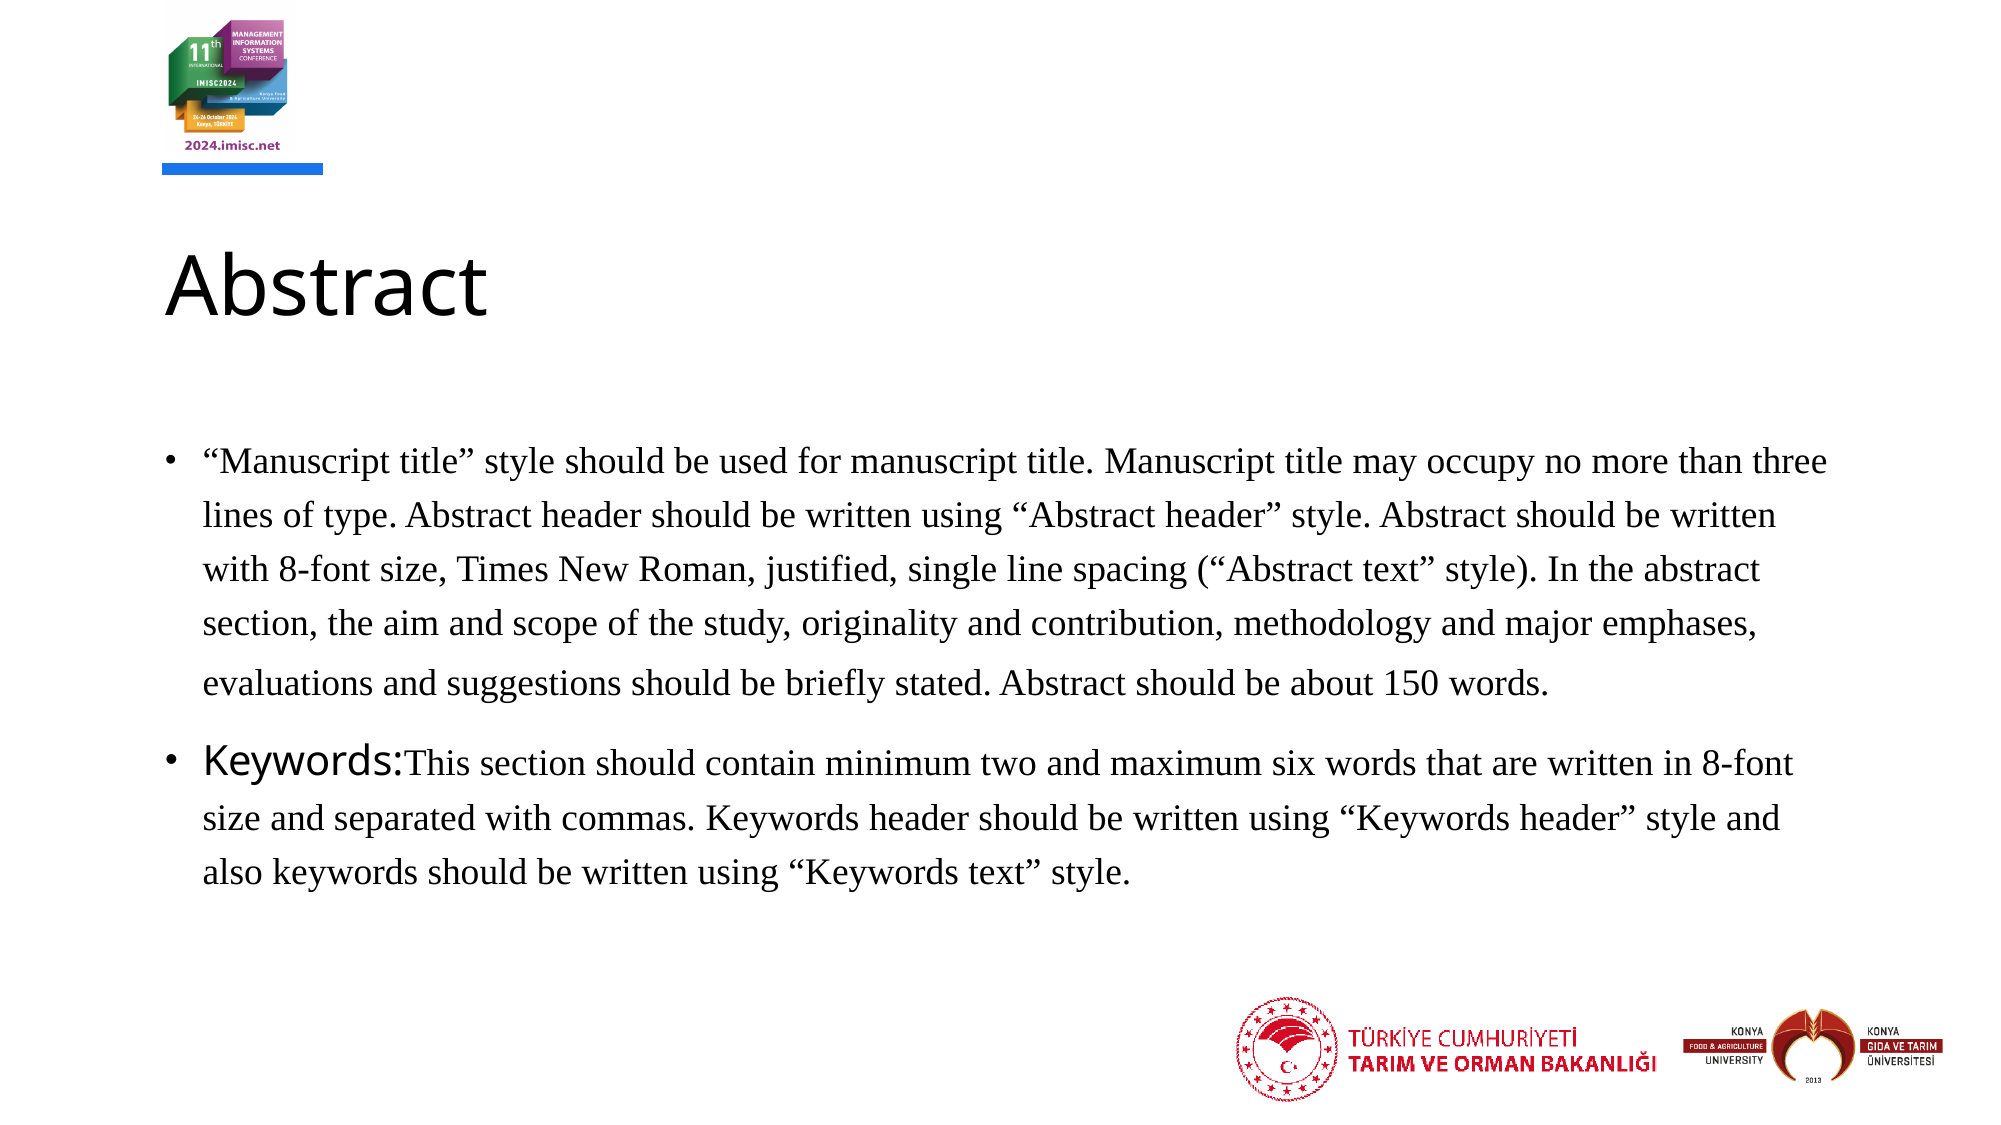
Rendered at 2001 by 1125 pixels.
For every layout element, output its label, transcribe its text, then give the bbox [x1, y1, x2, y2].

picture [164, 0, 297, 153]
title Abstract [150, 224, 1850, 419]
picture [1234, 997, 1943, 1102]
list “Manuscript title” style should be used for manuscript title. Manuscript title may occupy no more than three lines of type. Abstract header should be written using “Abstract header” style. Abstract should be written with 8-font size, Times New Roman, justified, single line spacing (“Abstract text” style). In the abstract section, the aim and scope of the study, originality and contribution, methodology and major emphases, evaluations and suggestions should be briefly stated. Abstract should be about 150 words. Keywords:This section should contain minimum two and maximum six words that are written in 8-font size and separated with commas. Keywords header should be written using “Keywords header” style and also keywords should be written using “Keywords text” style. [150, 419, 1850, 975]
